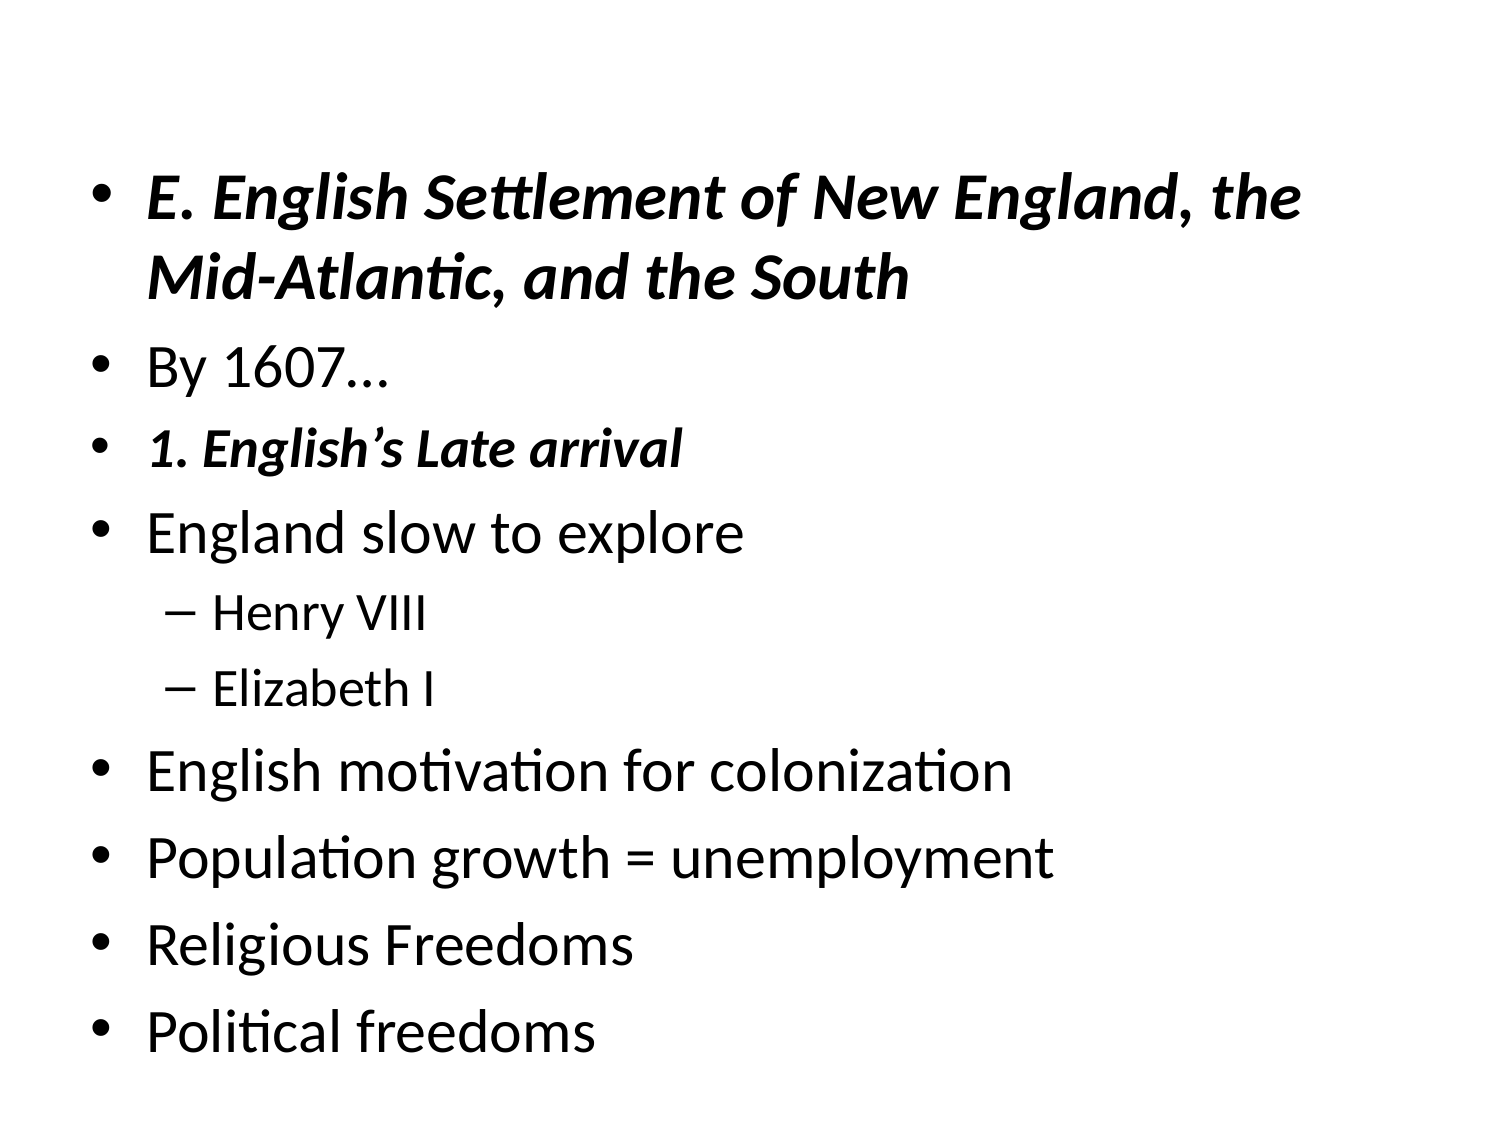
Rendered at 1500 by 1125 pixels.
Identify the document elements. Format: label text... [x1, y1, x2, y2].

list E. English Settlement of New England, the Mid-Atlantic, and the South By 1607… 1. English’s Late arrival England slow to explore Henry VIII Elizabeth I English motivation for colonization Population growth = unemployment Religious Freedoms Political freedoms [75, 145, 1425, 1080]
